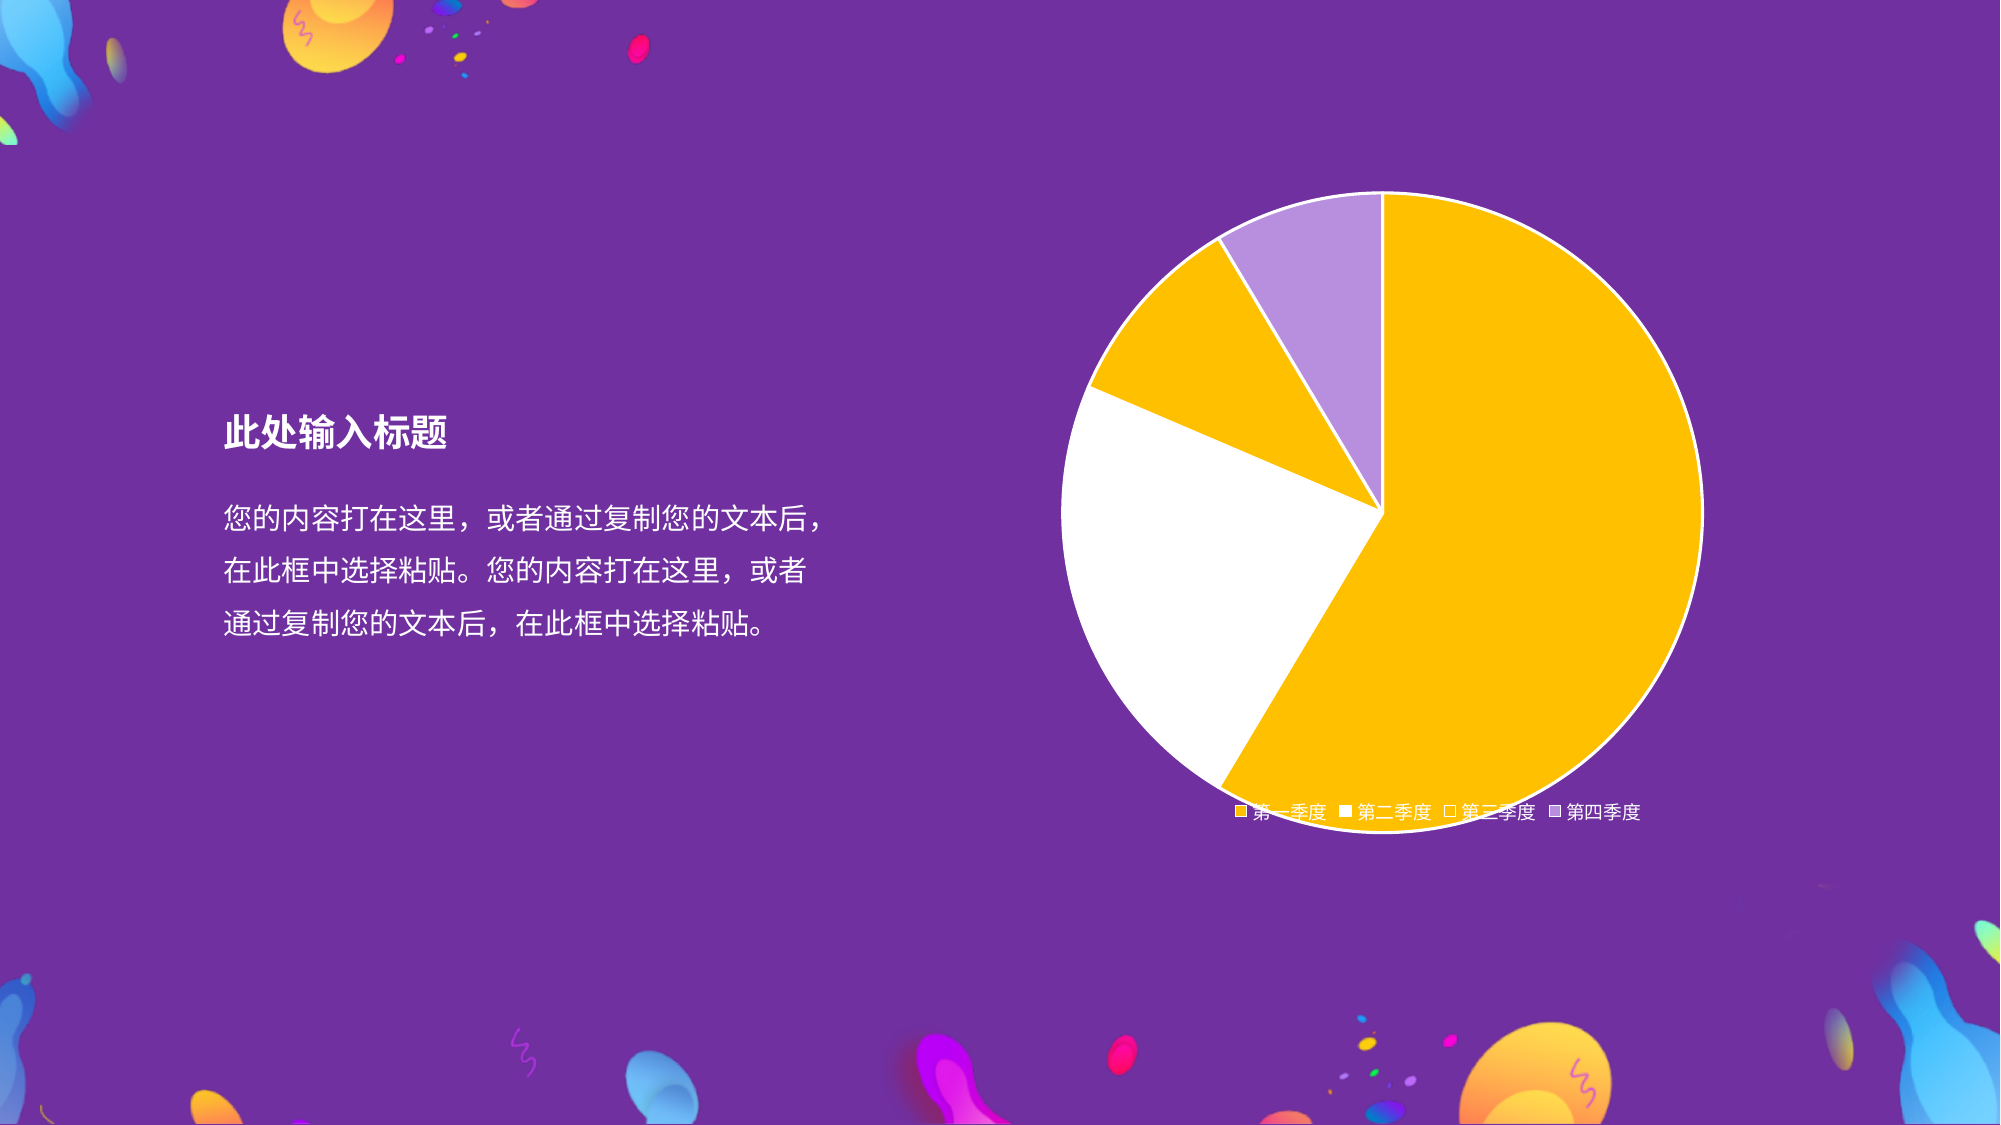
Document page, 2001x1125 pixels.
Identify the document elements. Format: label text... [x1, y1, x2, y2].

text_box 您的内容打在这里，或者通过复制您的文本后，在此框中选择粘贴。您的内容打在这里，或者通过复制您的文本后，在此框中选择粘贴。 [208, 475, 829, 648]
picture [0, 885, 2001, 1123]
picture [0, 0, 702, 144]
text_box 此处输入标题 [208, 401, 518, 462]
chart [903, 178, 1862, 897]
